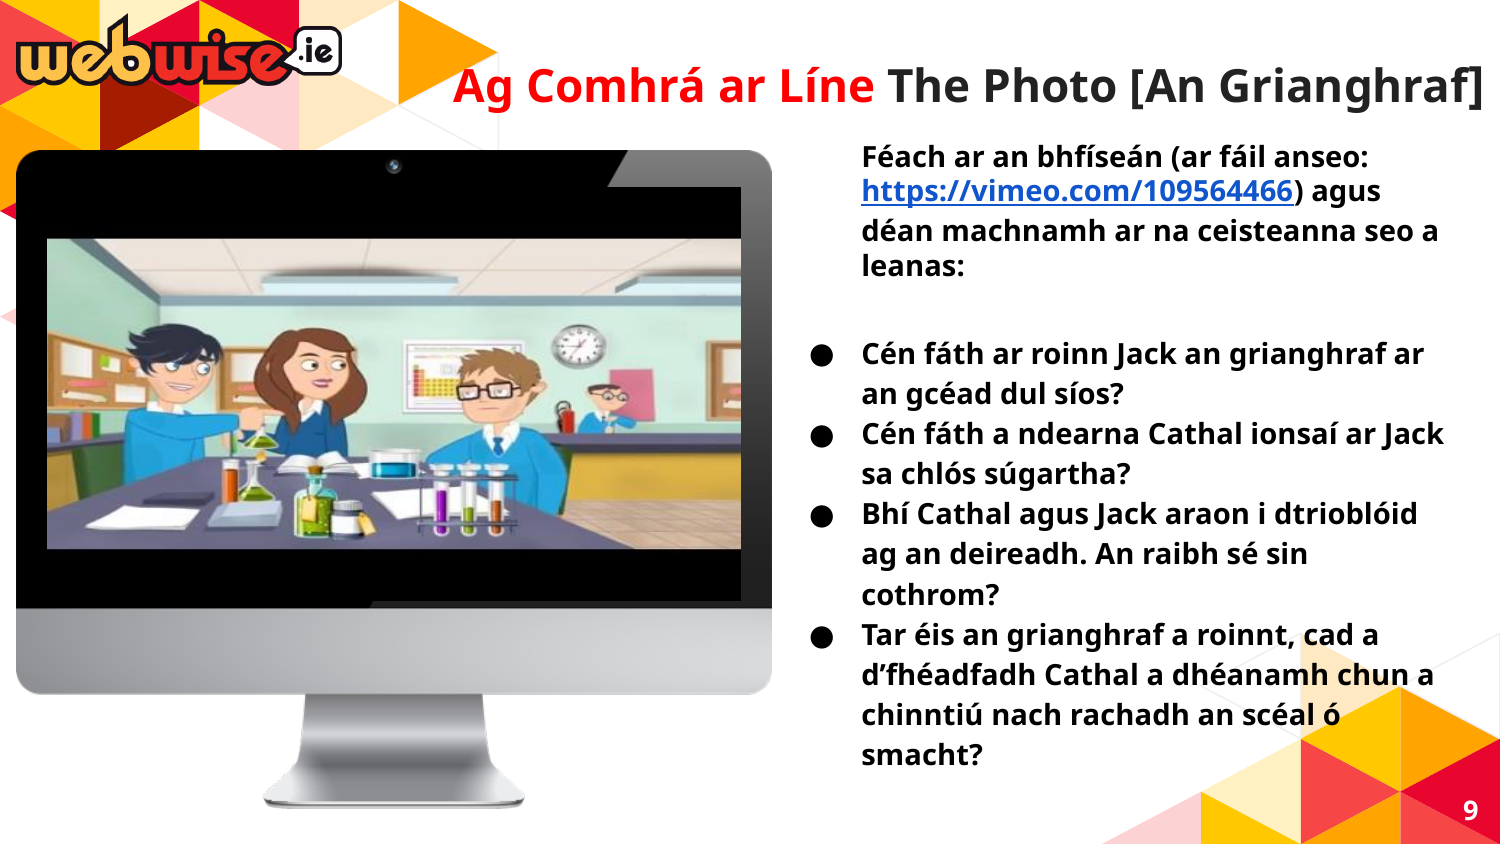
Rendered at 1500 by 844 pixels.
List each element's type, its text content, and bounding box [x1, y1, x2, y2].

text_box Féach ar an bhfíseán (ar fáil anseo: https://vimeo.com/109564466) agus déan machnamh ar na ceisteanna seo a leanas: Cén fáth ar roinn Jack an grianghraf ar an gcéad dul síos? Cén fáth a ndearna Cathal ionsaí ar Jack sa chlós súgartha? Bhí Cathal agus Jack araon i dtrioblóid ag an deireadh. An raibh sé sin cothrom? Tar éis an grianghraf a roinnt, cad a d’fhéadfadh Cathal a dhéanamh chun a chinntiú nach rachadh an scéal ó smacht? [771, 122, 1464, 787]
slide_number 9 [1403, 779, 1494, 844]
picture [15, 13, 342, 86]
picture [15, 150, 772, 810]
title Ag Comhrá ar Líne The Photo [An Grianghraf] [319, 18, 1500, 128]
